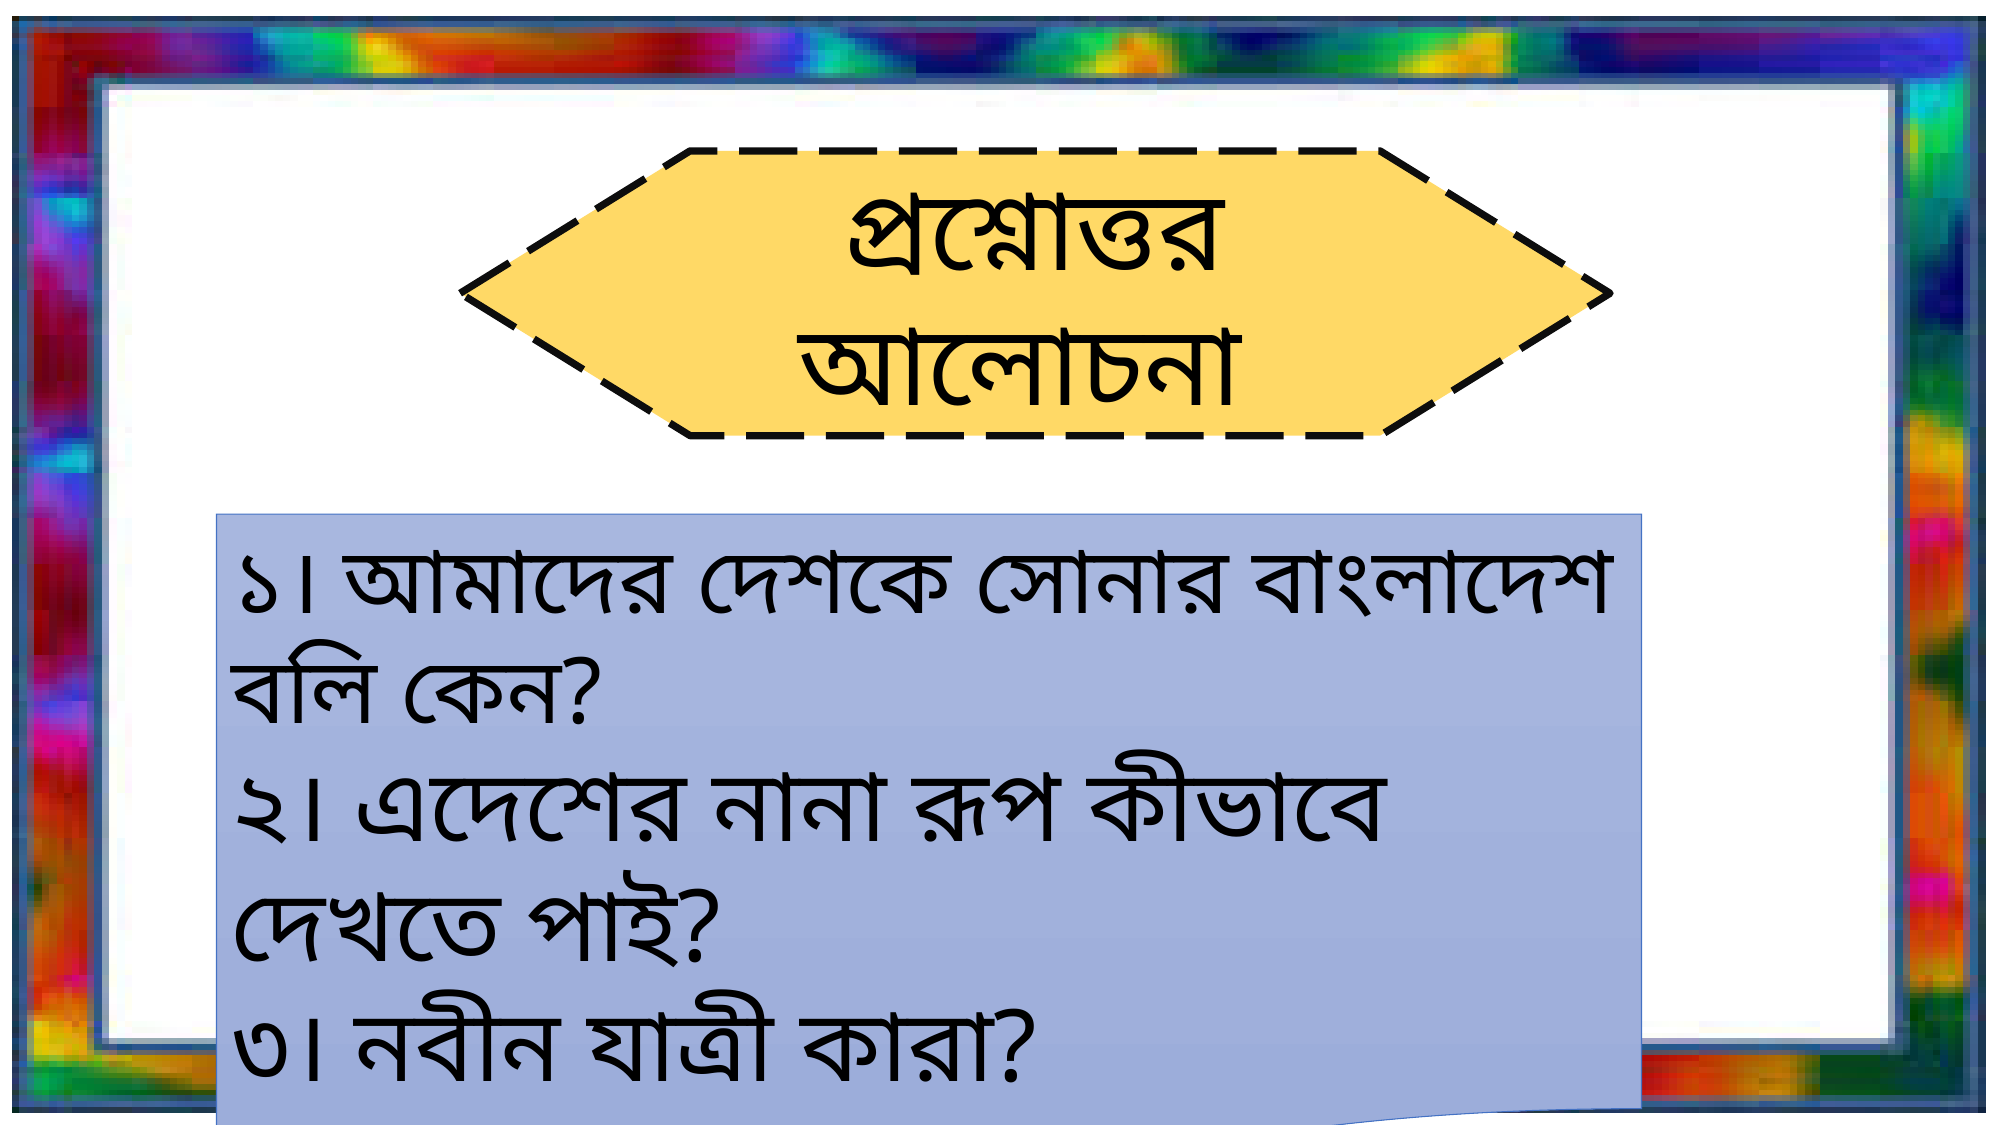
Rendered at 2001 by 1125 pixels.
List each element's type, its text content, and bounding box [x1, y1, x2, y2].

picture [12, 16, 1986, 1113]
text_box ১। আমাদের দেশকে সোনার বাংলাদেশ বলি কেন? ২। এদেশের নানা রূপ কীভাবে দেখতে পাই? ৩। নবীন যাত্রী কারা? [215, 1113, 1488, 1125]
